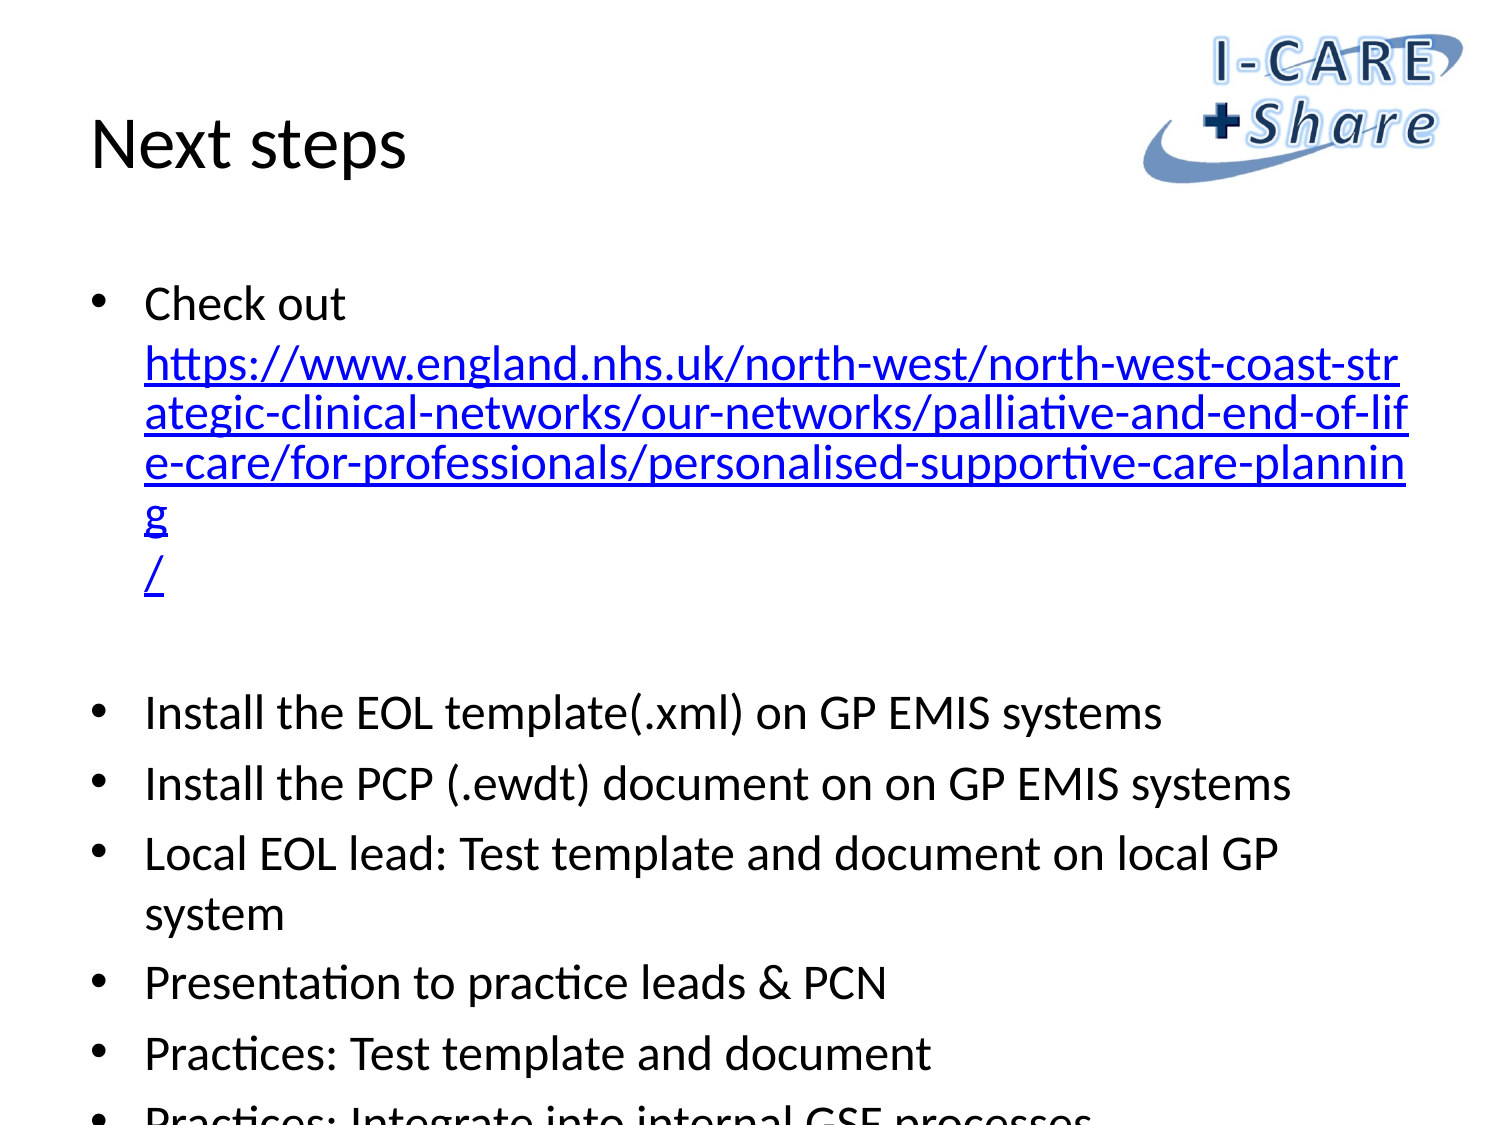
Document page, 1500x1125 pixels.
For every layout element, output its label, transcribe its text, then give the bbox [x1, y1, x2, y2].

picture [1139, 29, 1466, 188]
title Next steps [75, 45, 1425, 233]
list Check out https://www.england.nhs.uk/north-west/north-west-coast-strategic-clinical-networks/our-networks/palliative-and-end-of-life-care/for-professionals/personalised-supportive-care-planning/ Install the EOL template(.xml) on GP EMIS systems Install the PCP (.ewdt) document on on GP EMIS systems Local EOL lead: Test template and document on local GP system Presentation to practice leads & PCN Practices: Test template and document Practices: Integrate into internal GSF processes PCNs: Integrate into Care Home processes (DES) [75, 262, 1436, 1083]
